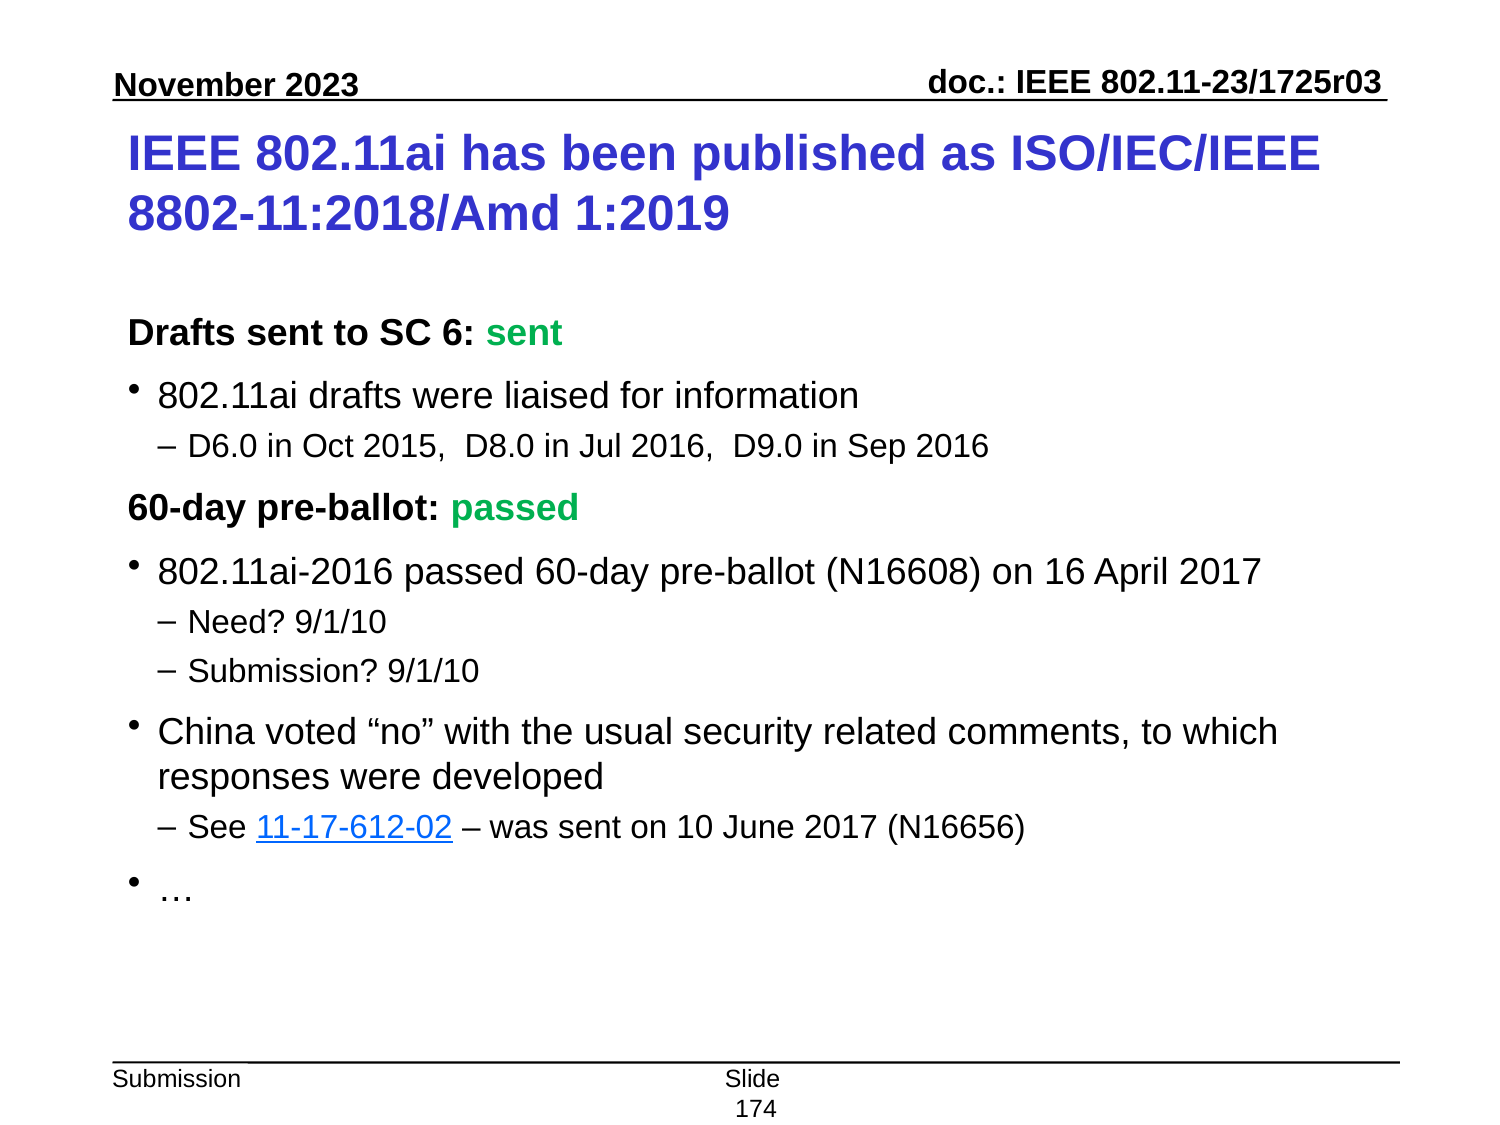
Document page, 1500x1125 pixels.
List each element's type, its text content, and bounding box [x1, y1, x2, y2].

list Drafts sent to SC 6: sent 802.11ai drafts were liaised for information D6.0 in Oct 2015, D8.0 in Jul 2016, D9.0 in Sep 2016 60-day pre-ballot: passed 802.11ai-2016 passed 60-day pre-ballot (N16608) on 16 April 2017 Need? 9/1/10 Submission? 9/1/10 China voted “no” with the usual security related comments, to which responses were developed See 11-17-612-02 – was sent on 10 June 2017 (N16656) … [112, 299, 1388, 975]
title IEEE 802.11ai has been published as ISO/IEC/IEEE 8802-11:2018/Amd 1:2019 [112, 112, 1388, 288]
slide_number Slide 174 [709, 1061, 803, 1093]
